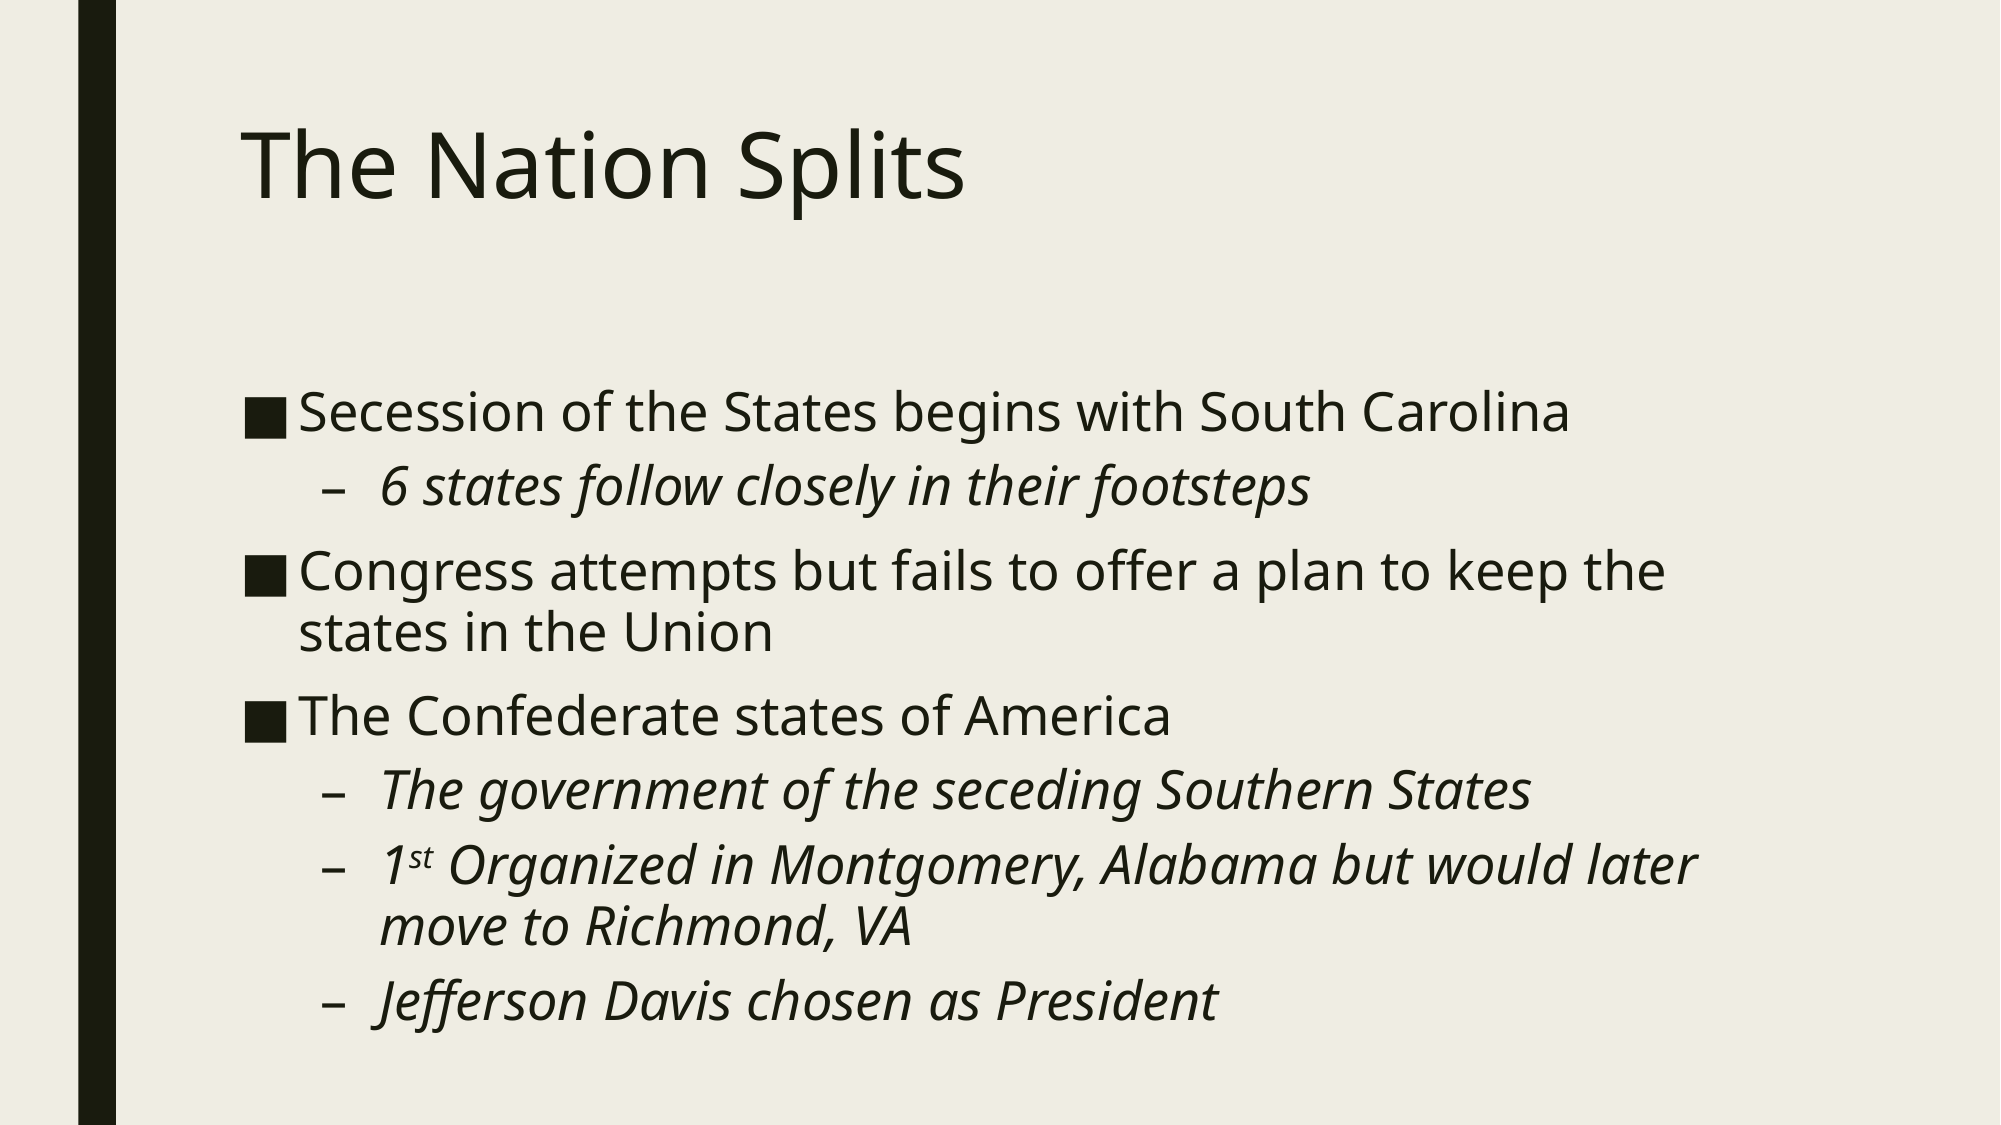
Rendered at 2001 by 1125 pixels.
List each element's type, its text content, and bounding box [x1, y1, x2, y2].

title The Nation Splits [225, 112, 1800, 357]
list Secession of the States begins with South Carolina 6 states follow closely in their footsteps Congress attempts but fails to offer a plan to keep the states in the Union The Confederate states of America The government of the seceding Southern States 1st Organized in Montgomery, Alabama but would later move to Richmond, VA Jefferson Davis chosen as President [225, 375, 1800, 1046]
